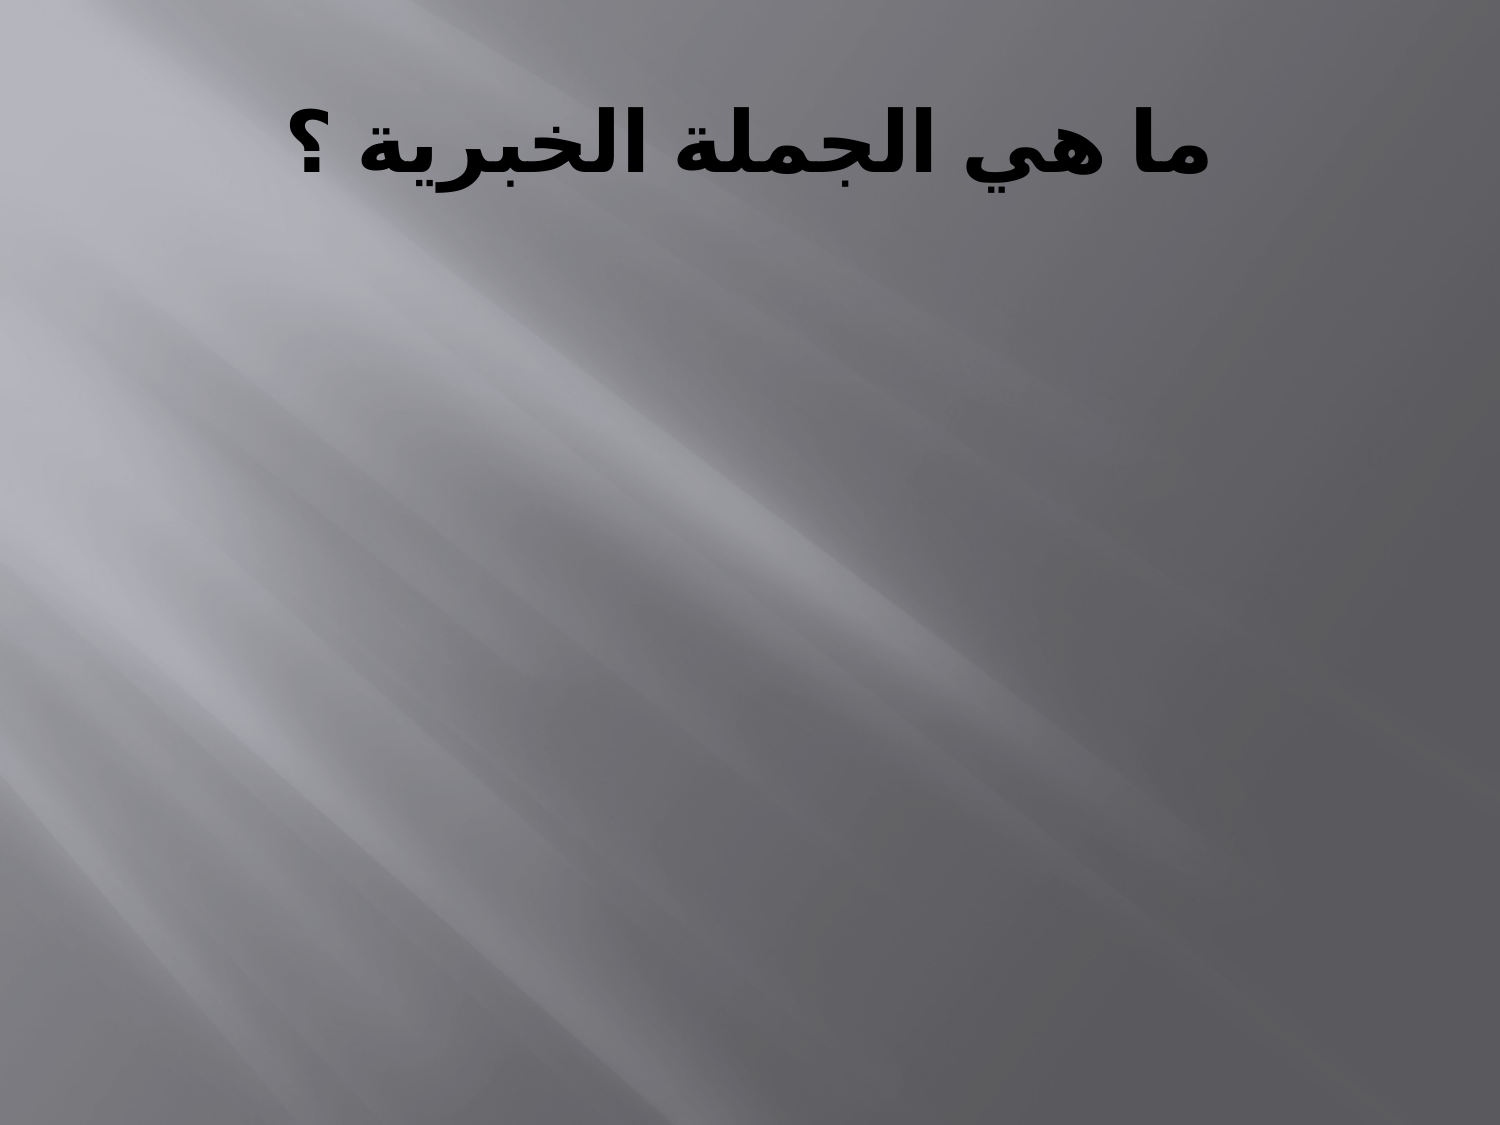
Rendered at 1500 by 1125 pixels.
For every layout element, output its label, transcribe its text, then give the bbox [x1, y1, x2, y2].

title ما هي الجملة الخبرية ؟ [75, 45, 1425, 233]
